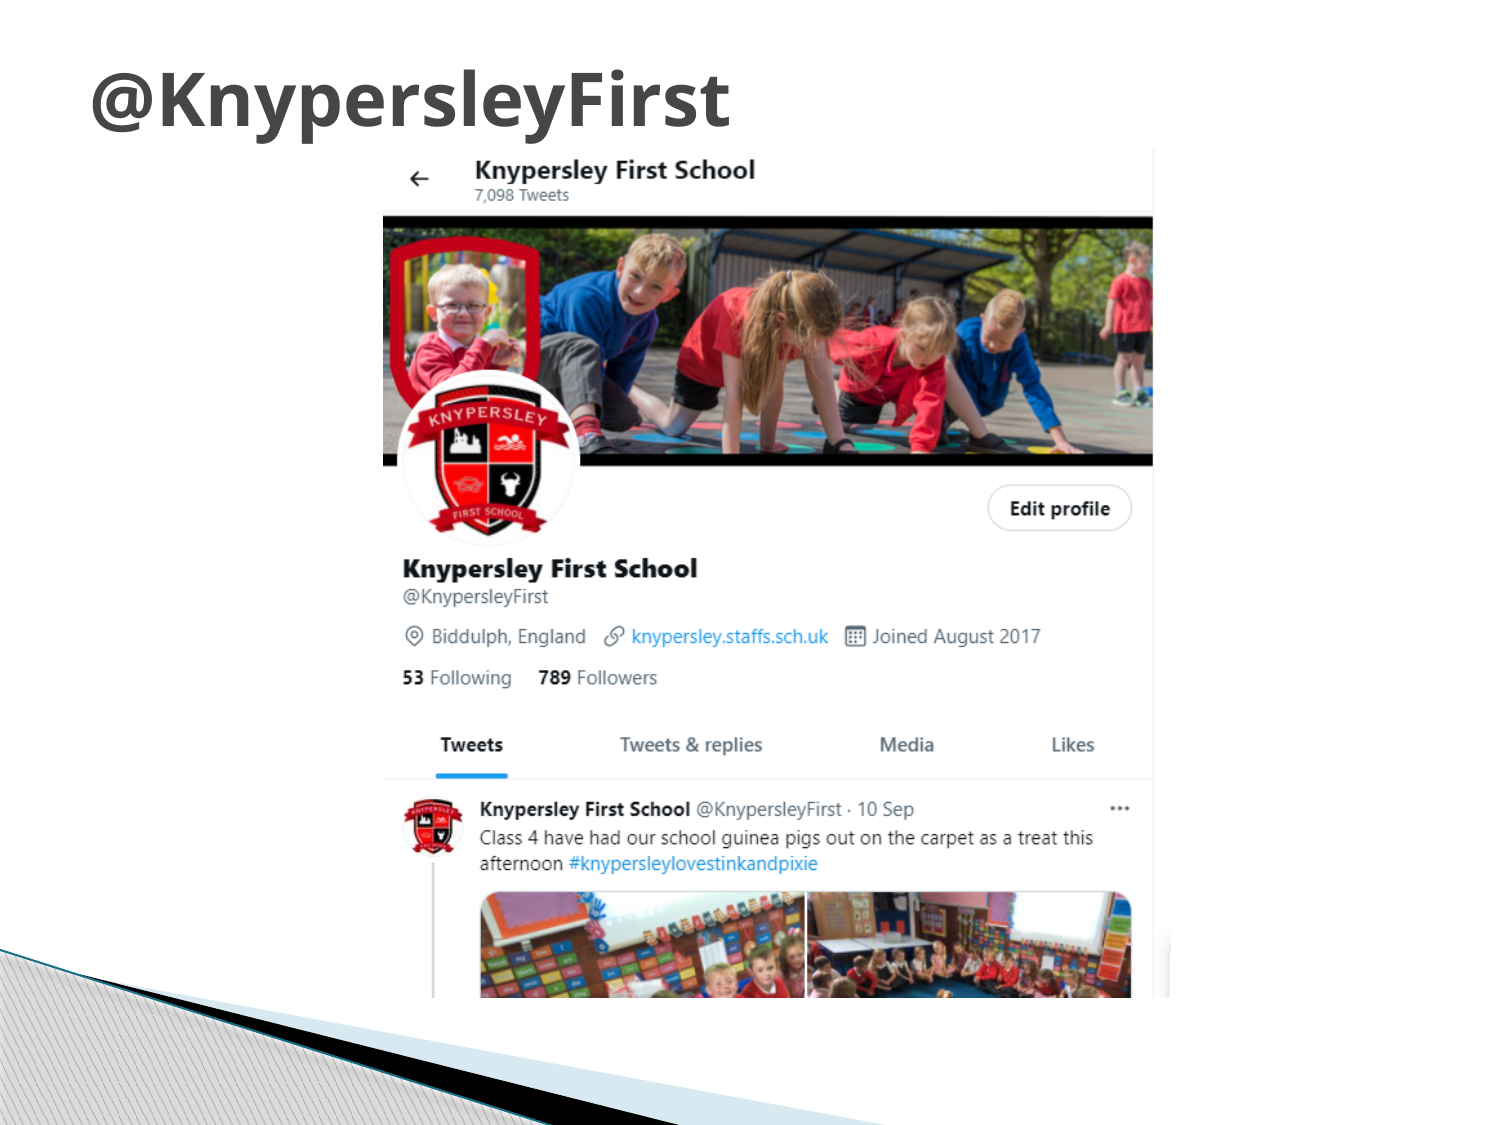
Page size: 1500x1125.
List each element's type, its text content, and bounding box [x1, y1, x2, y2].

title @KnypersleyFirst [75, 45, 1317, 149]
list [383, 148, 1171, 998]
